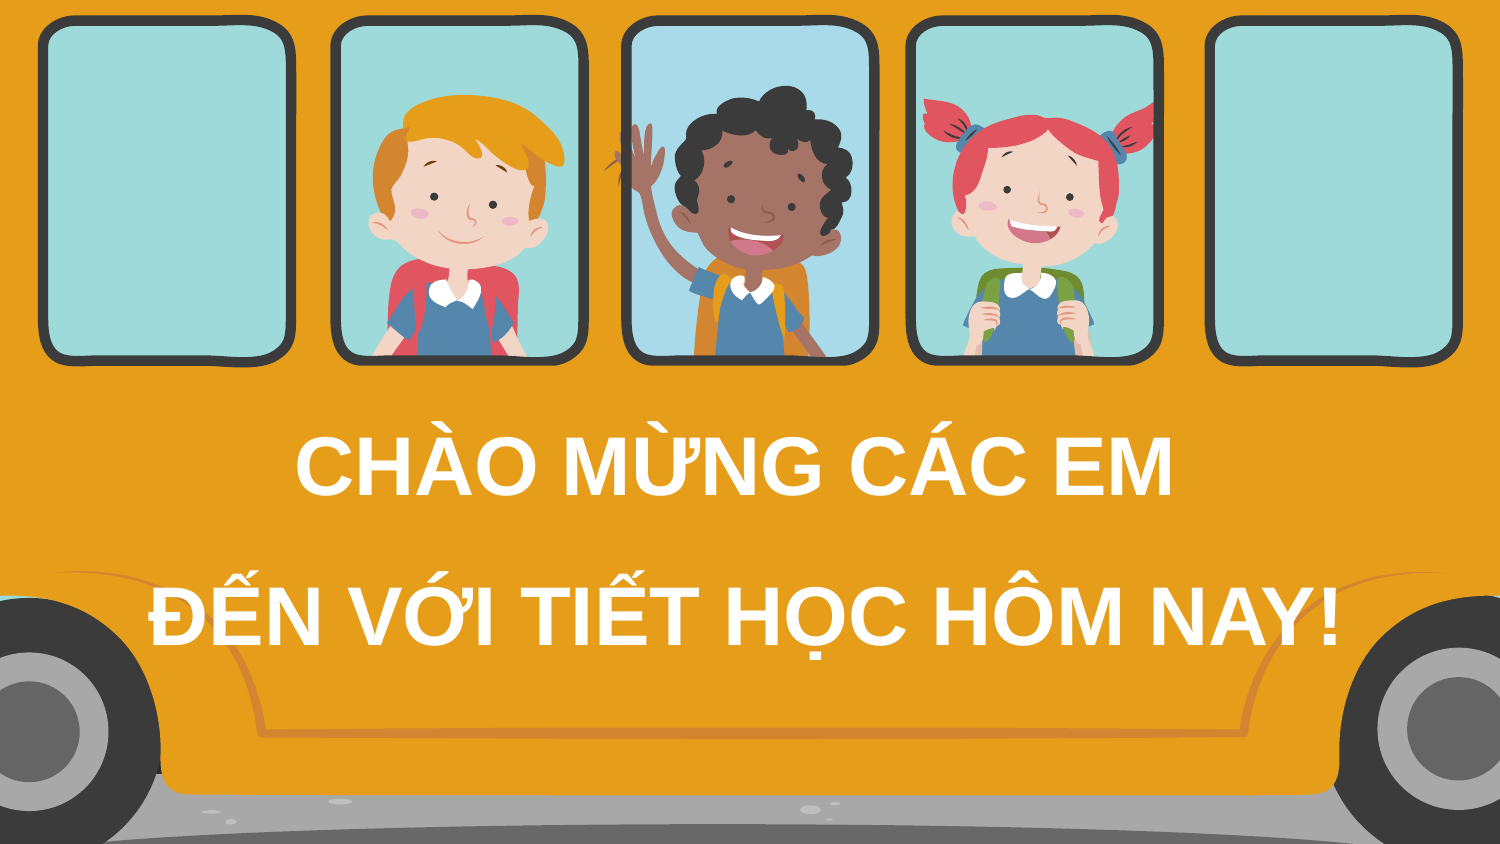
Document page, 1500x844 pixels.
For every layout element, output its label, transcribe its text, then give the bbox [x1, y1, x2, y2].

title CHÀO MỪNG CÁC EM ĐẾN VỚI TIẾT HỌC HÔM NAY! [113, 405, 1380, 618]
